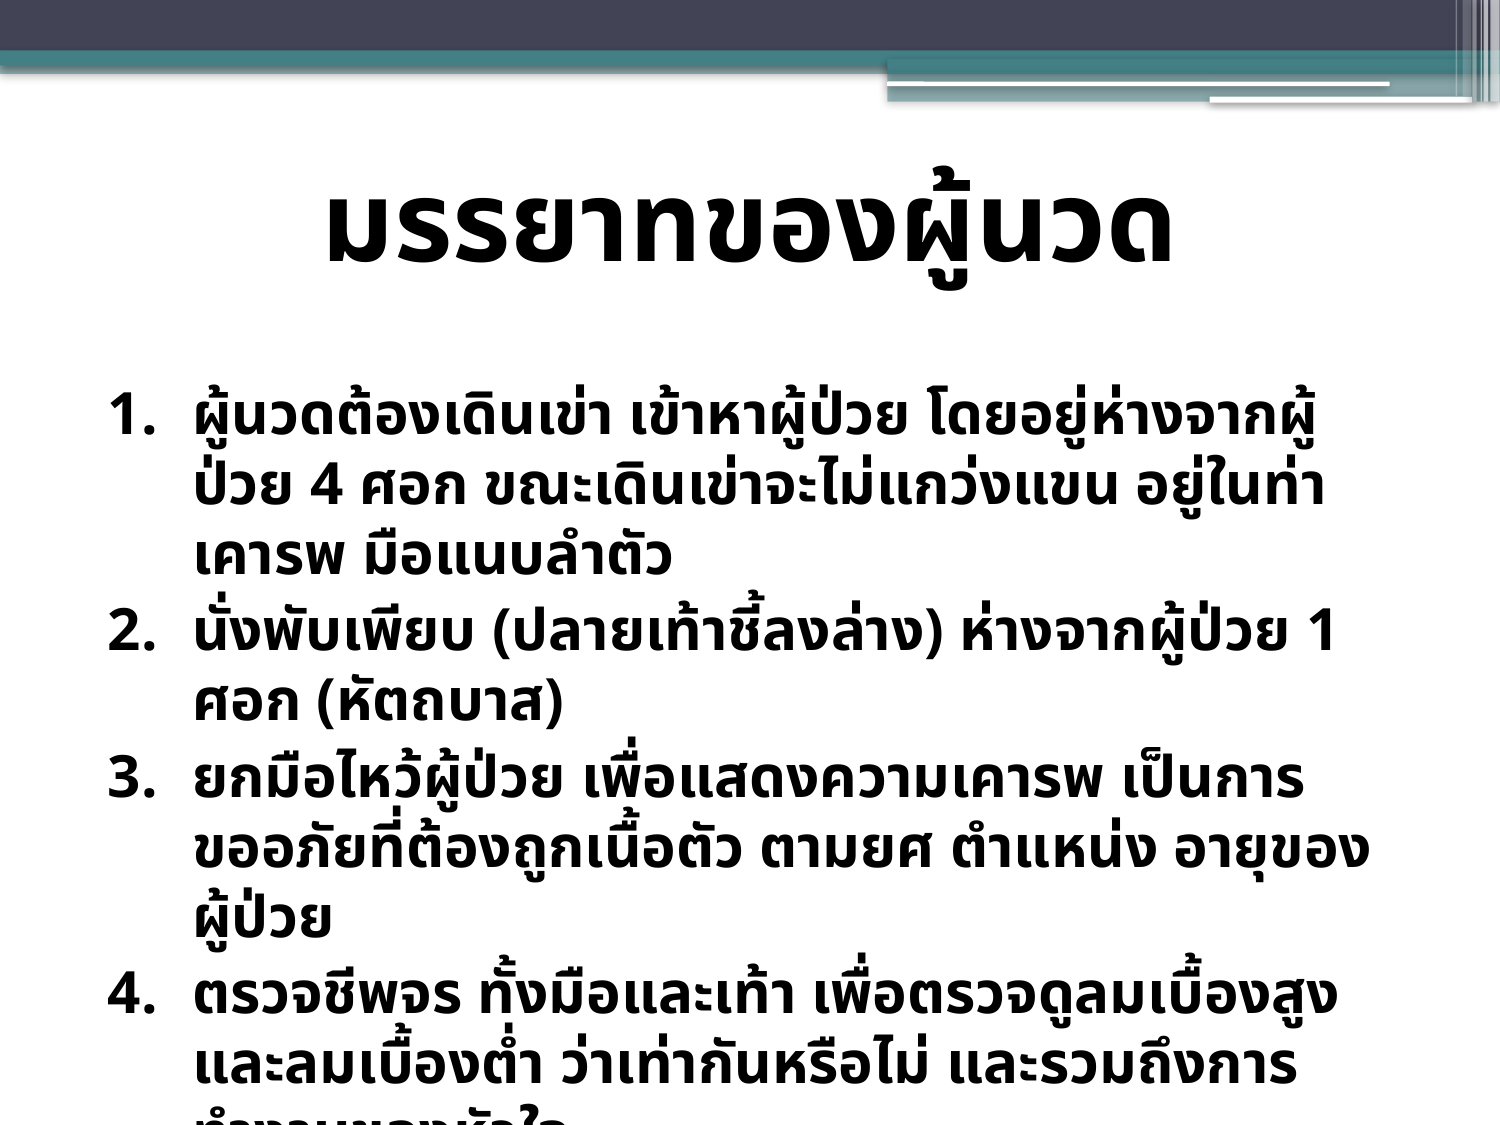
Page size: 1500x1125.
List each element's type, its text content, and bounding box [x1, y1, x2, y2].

title มรรยาทของผู้นวด [75, 128, 1425, 304]
list ผู้นวดต้องเดินเข่า เข้าหาผู้ป่วย โดยอยู่ห่างจากผู้ป่วย 4 ศอก ขณะเดินเข่าจะไม่แกว่งแขน อยู่ในท่าเคารพ มือแนบลำตัว นั่งพับเพียบ (ปลายเท้าชี้ลงล่าง) ห่างจากผู้ป่วย 1 ศอก (หัตถบาส) ยกมือไหว้ผู้ป่วย เพื่อแสดงความเคารพ เป็นการขออภัยที่ต้องถูกเนื้อตัว ตามยศ ตำแหน่ง อายุของผู้ป่วย ตรวจชีพจร ทั้งมือและเท้า เพื่อตรวจดูลมเบื้องสูงและลมเบื้องต่ำ ว่าเท่ากันหรือไม่ และรวมถึงการทำงานของหัวใจ ในขณะที่นวดไม่ควรก้มหน้า เพราะจะเป็นการหายใจรดผู้ป่วย หรือไม่แหงนหน้า หันซ้าย หันขวา เพราะเป็นการแสดงกิริยาที่ไม่สำรวม [75, 368, 1425, 1079]
